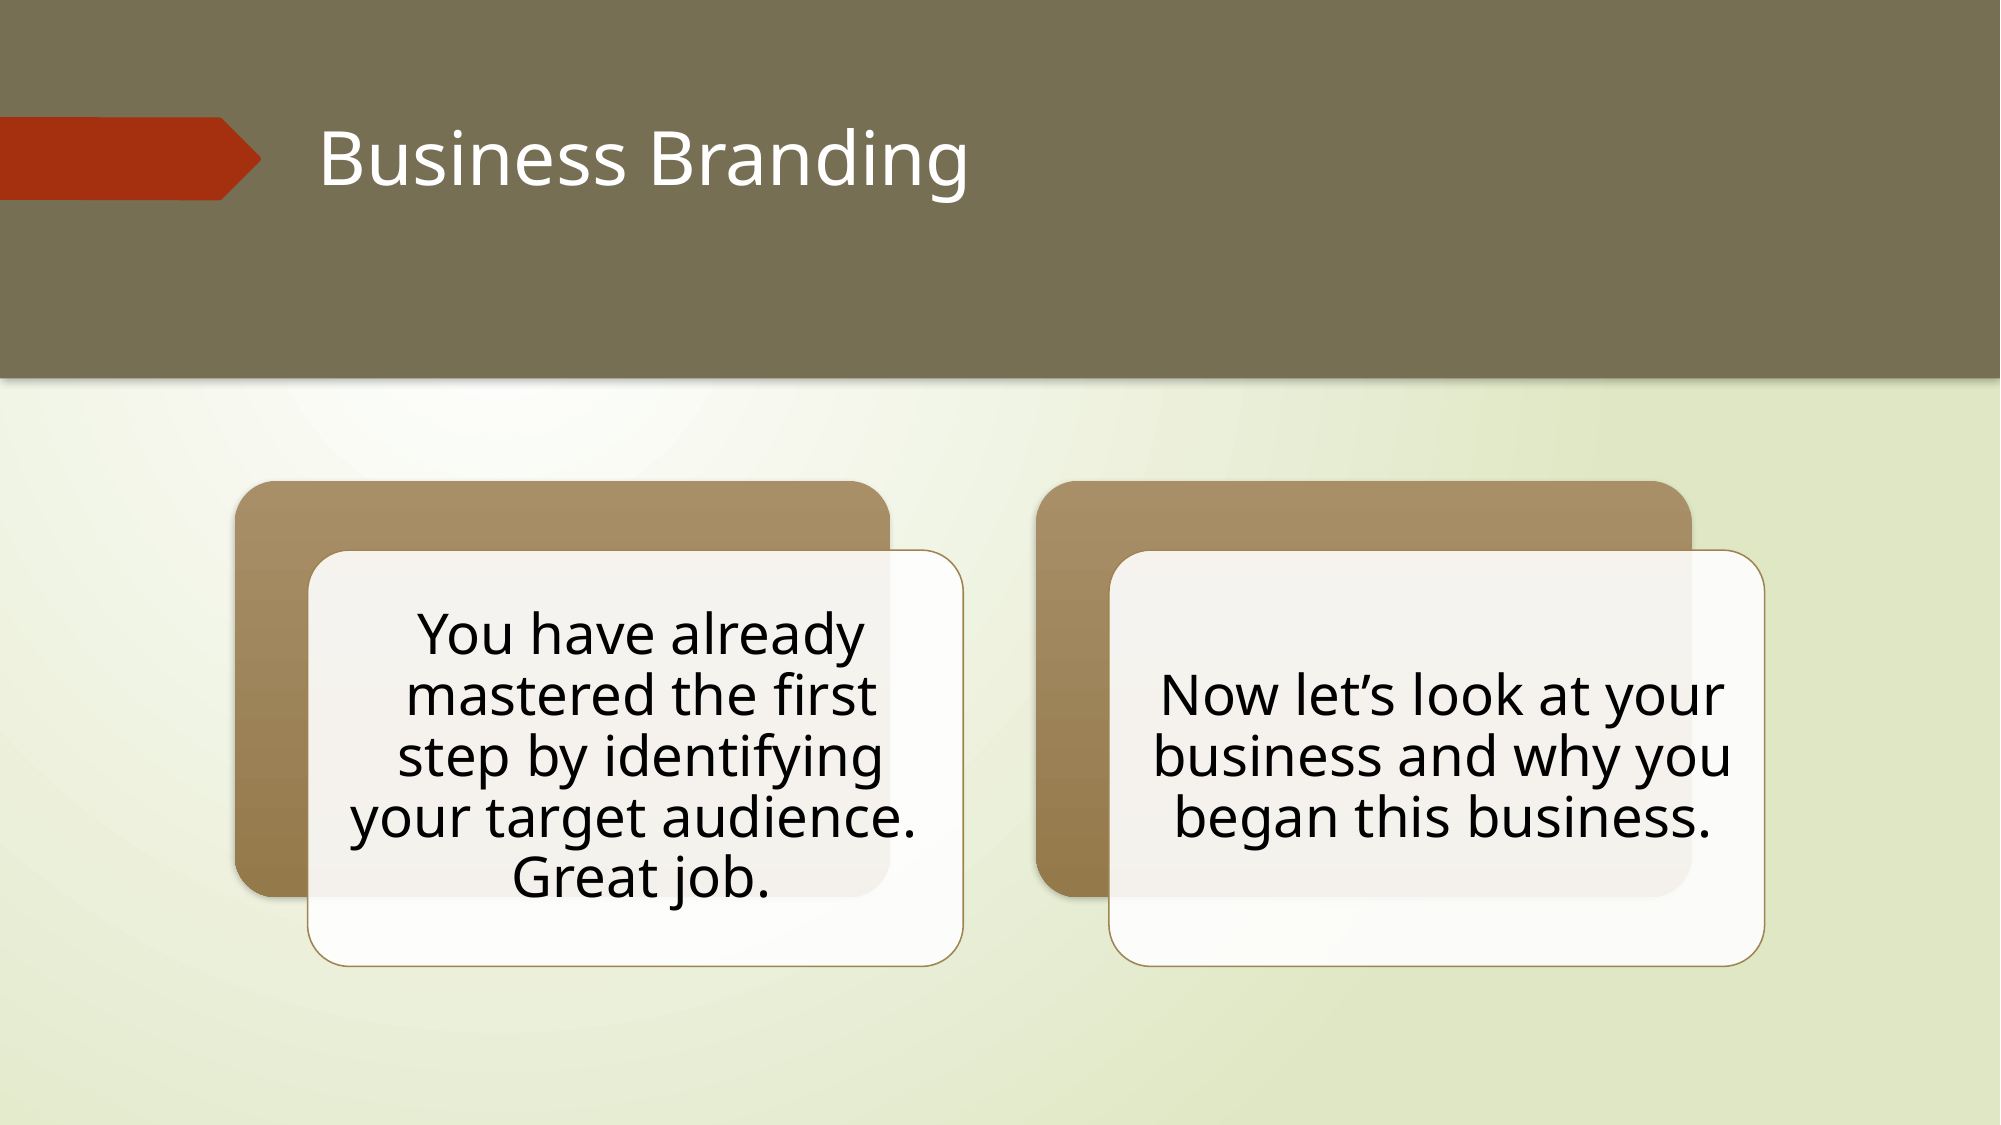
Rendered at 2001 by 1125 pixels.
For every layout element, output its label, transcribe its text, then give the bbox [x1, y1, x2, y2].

text_box [0, 117, 262, 201]
text_box [0, 0, 2000, 379]
text_box [0, 390, 2000, 1125]
title Business Branding [302, 102, 1842, 313]
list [157, 480, 1842, 967]
